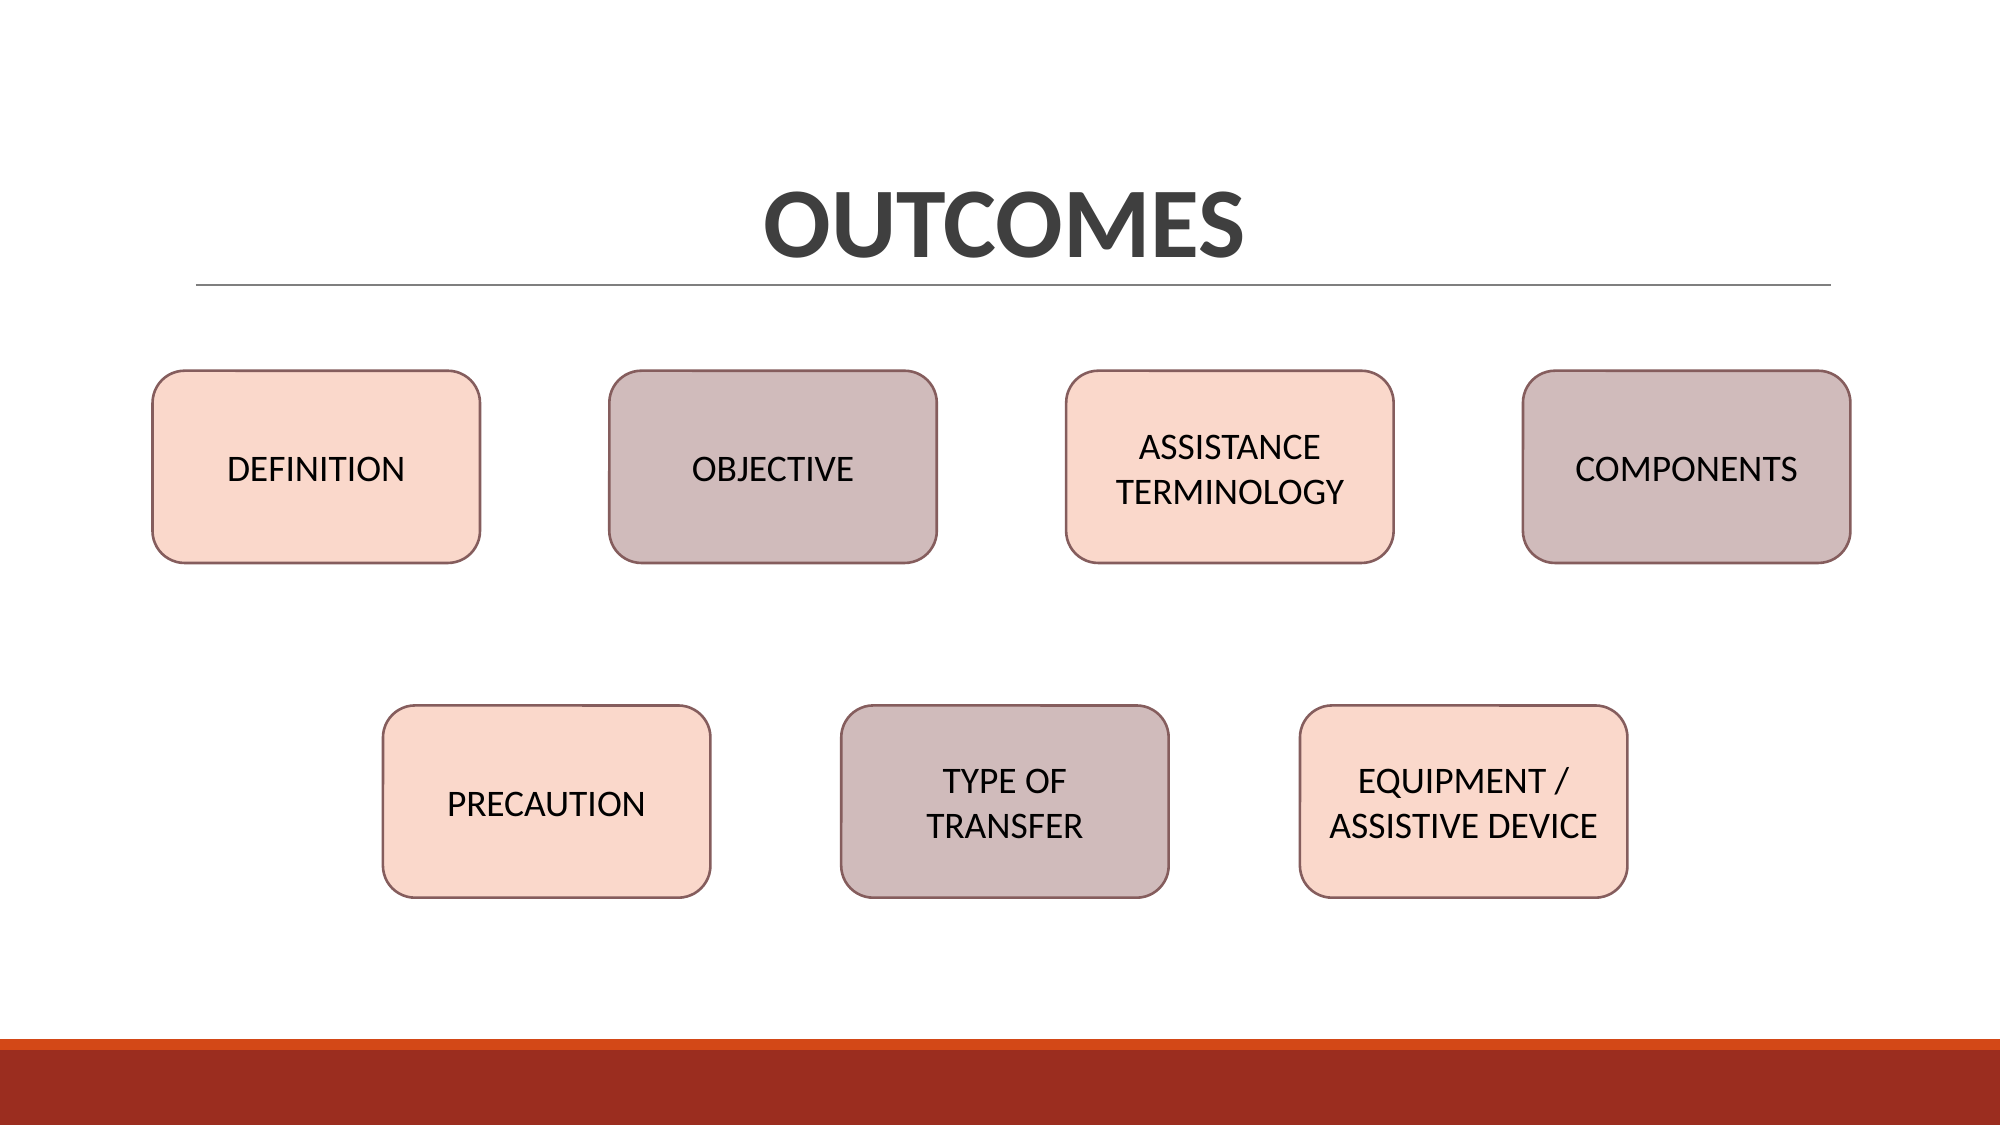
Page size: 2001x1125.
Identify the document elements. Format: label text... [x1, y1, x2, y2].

title OUTCOMES [180, 47, 1830, 285]
text_box COMPONENTS [1522, 370, 1851, 563]
text_box DEFINITION [152, 370, 481, 563]
text_box TYPE OF TRANSFER [841, 705, 1169, 898]
text_box PRECAUTION [382, 705, 711, 898]
text_box OBJECTIVE [609, 370, 937, 563]
text_box ASSISTANCE TERMINOLOGY [1066, 370, 1394, 563]
text_box EQUIPMENT / ASSISTIVE DEVICE [1299, 705, 1628, 898]
